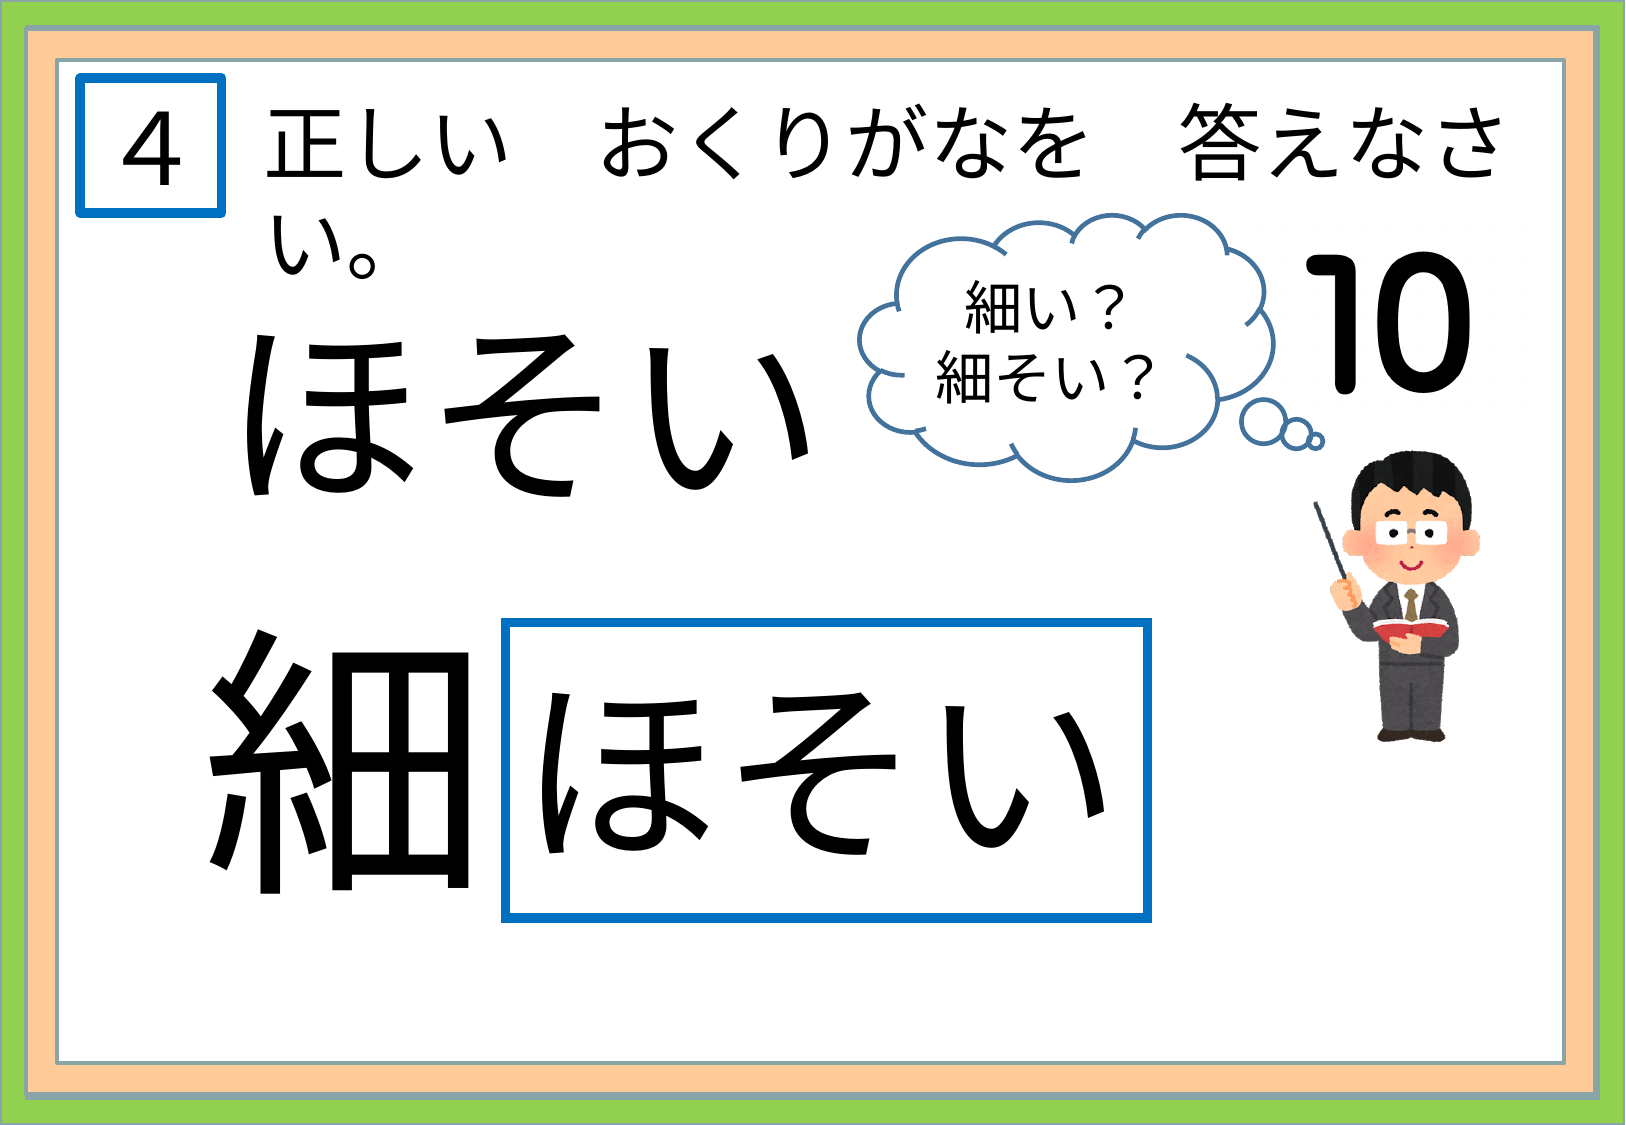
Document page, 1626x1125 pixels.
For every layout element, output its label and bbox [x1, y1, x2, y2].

text_box [0, 0, 1625, 1125]
text_box [1233, 199, 1549, 436]
